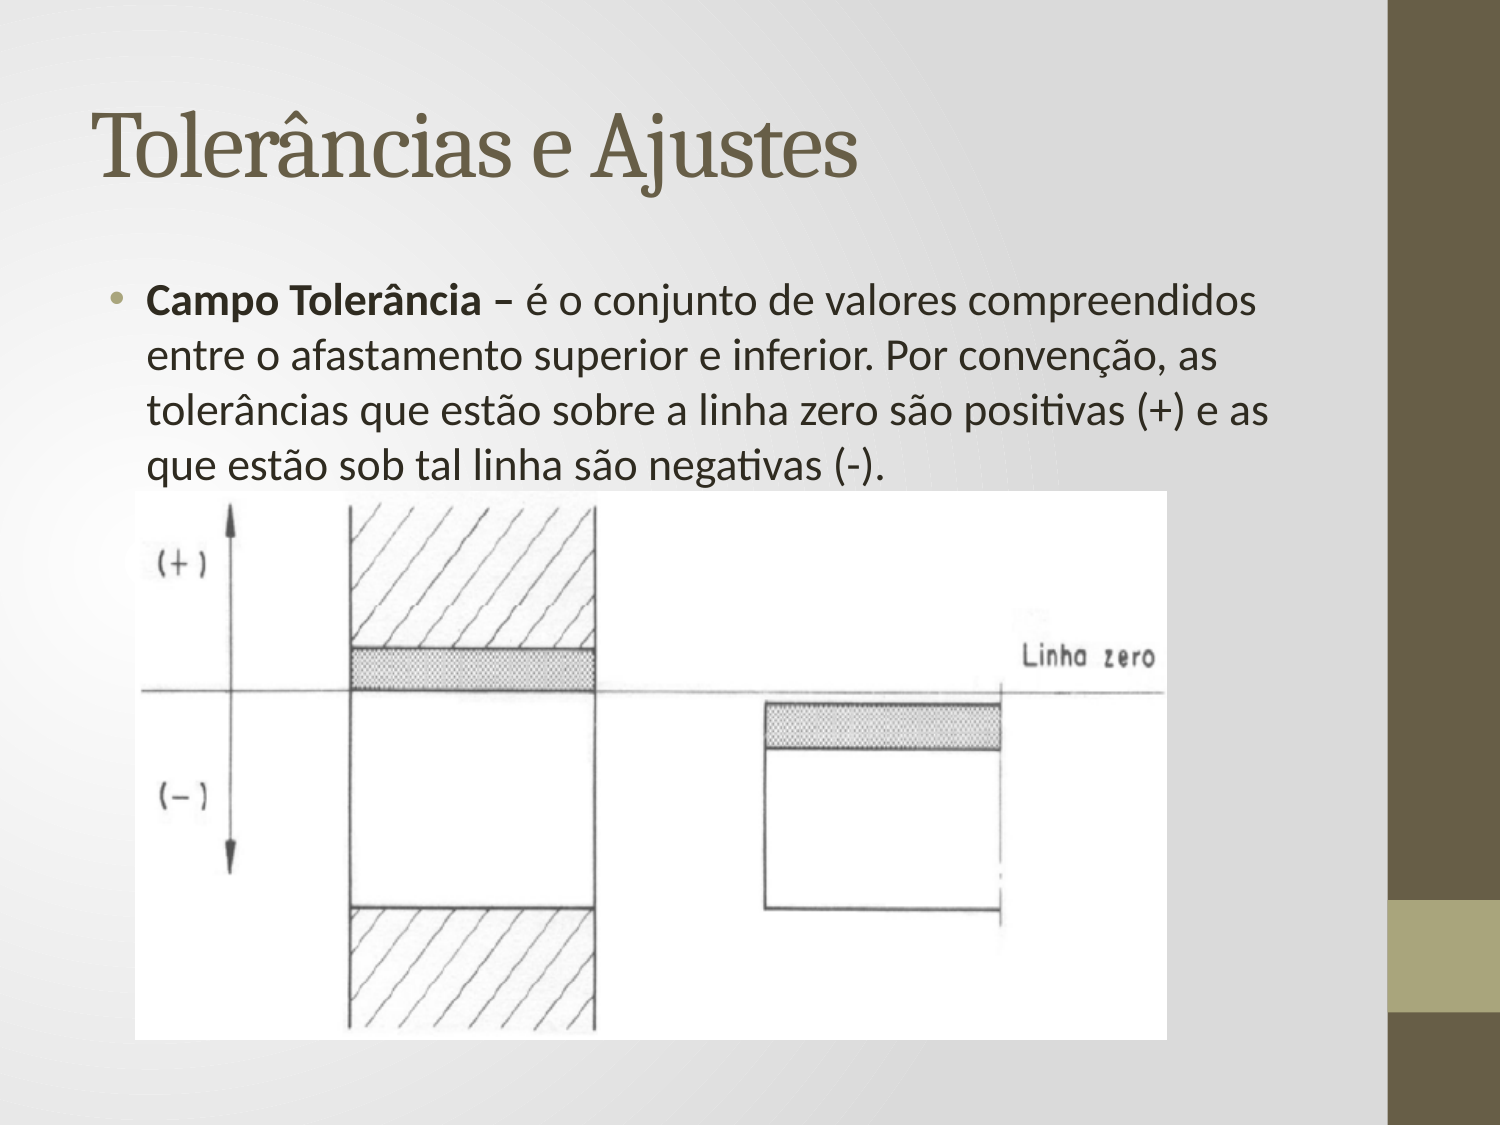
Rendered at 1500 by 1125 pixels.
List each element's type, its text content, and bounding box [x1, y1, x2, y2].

title Tolerâncias e Ajustes [75, 45, 1325, 233]
list Campo Tolerância – é o conjunto de valores compreendidos entre o afastamento superior e inferior. Por convenção, as tolerâncias que estão sobre a linha zero são positivas (+) e as que estão sob tal linha são negativas (-). [75, 262, 1325, 1050]
picture [135, 491, 1168, 1040]
